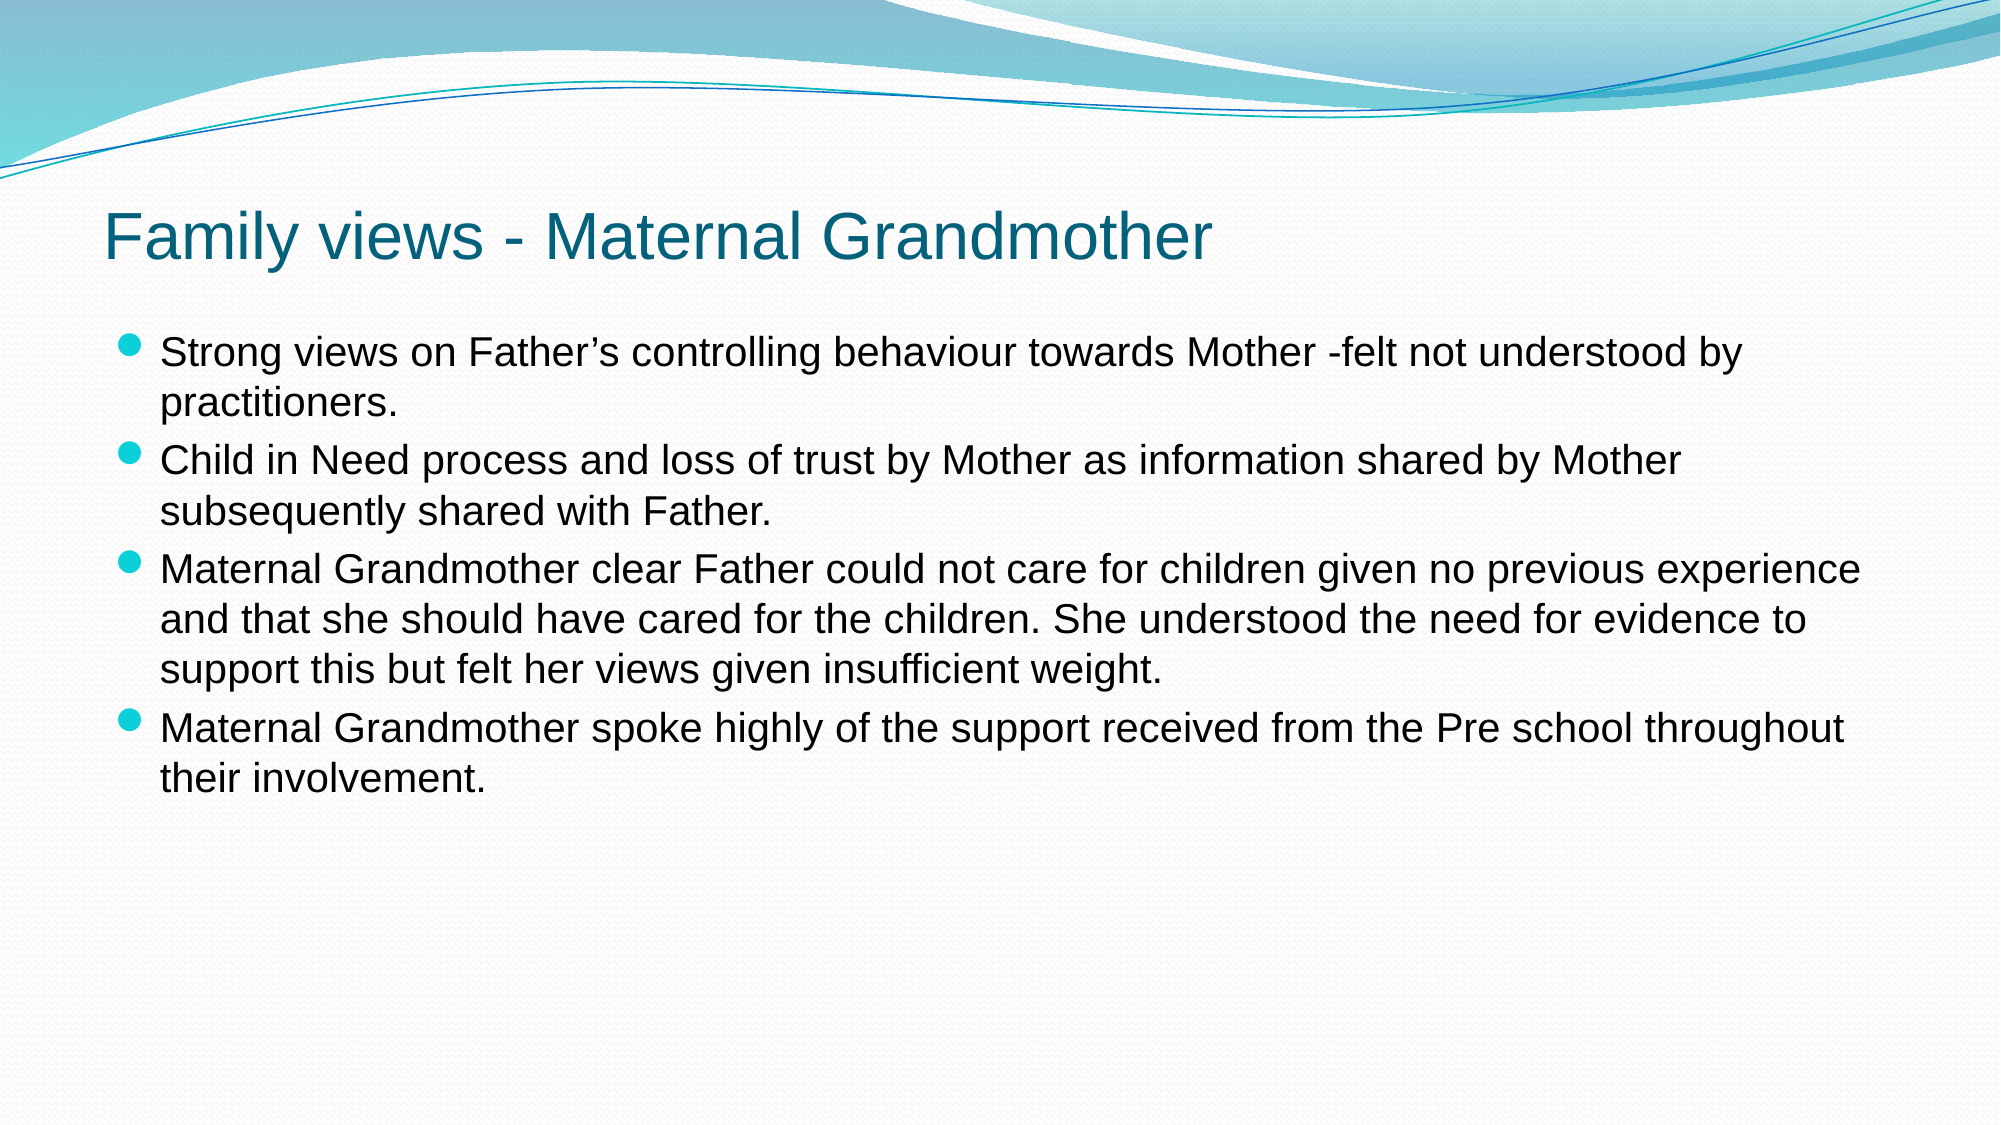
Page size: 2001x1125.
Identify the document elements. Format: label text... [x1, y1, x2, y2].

list Strong views on Father’s controlling behaviour towards Mother -felt not understood by practitioners. Child in Need process and loss of trust by Mother as information shared by Mother subsequently shared with Father. Maternal Grandmother clear Father could not care for children given no previous experience and that she should have cared for the children. She understood the need for evidence to support this but felt her views given insufficient weight. Maternal Grandmother spoke highly of the support received from the Pre school throughout their involvement. [99, 317, 1900, 1038]
title Family views - Maternal Grandmother [103, 85, 1904, 273]
